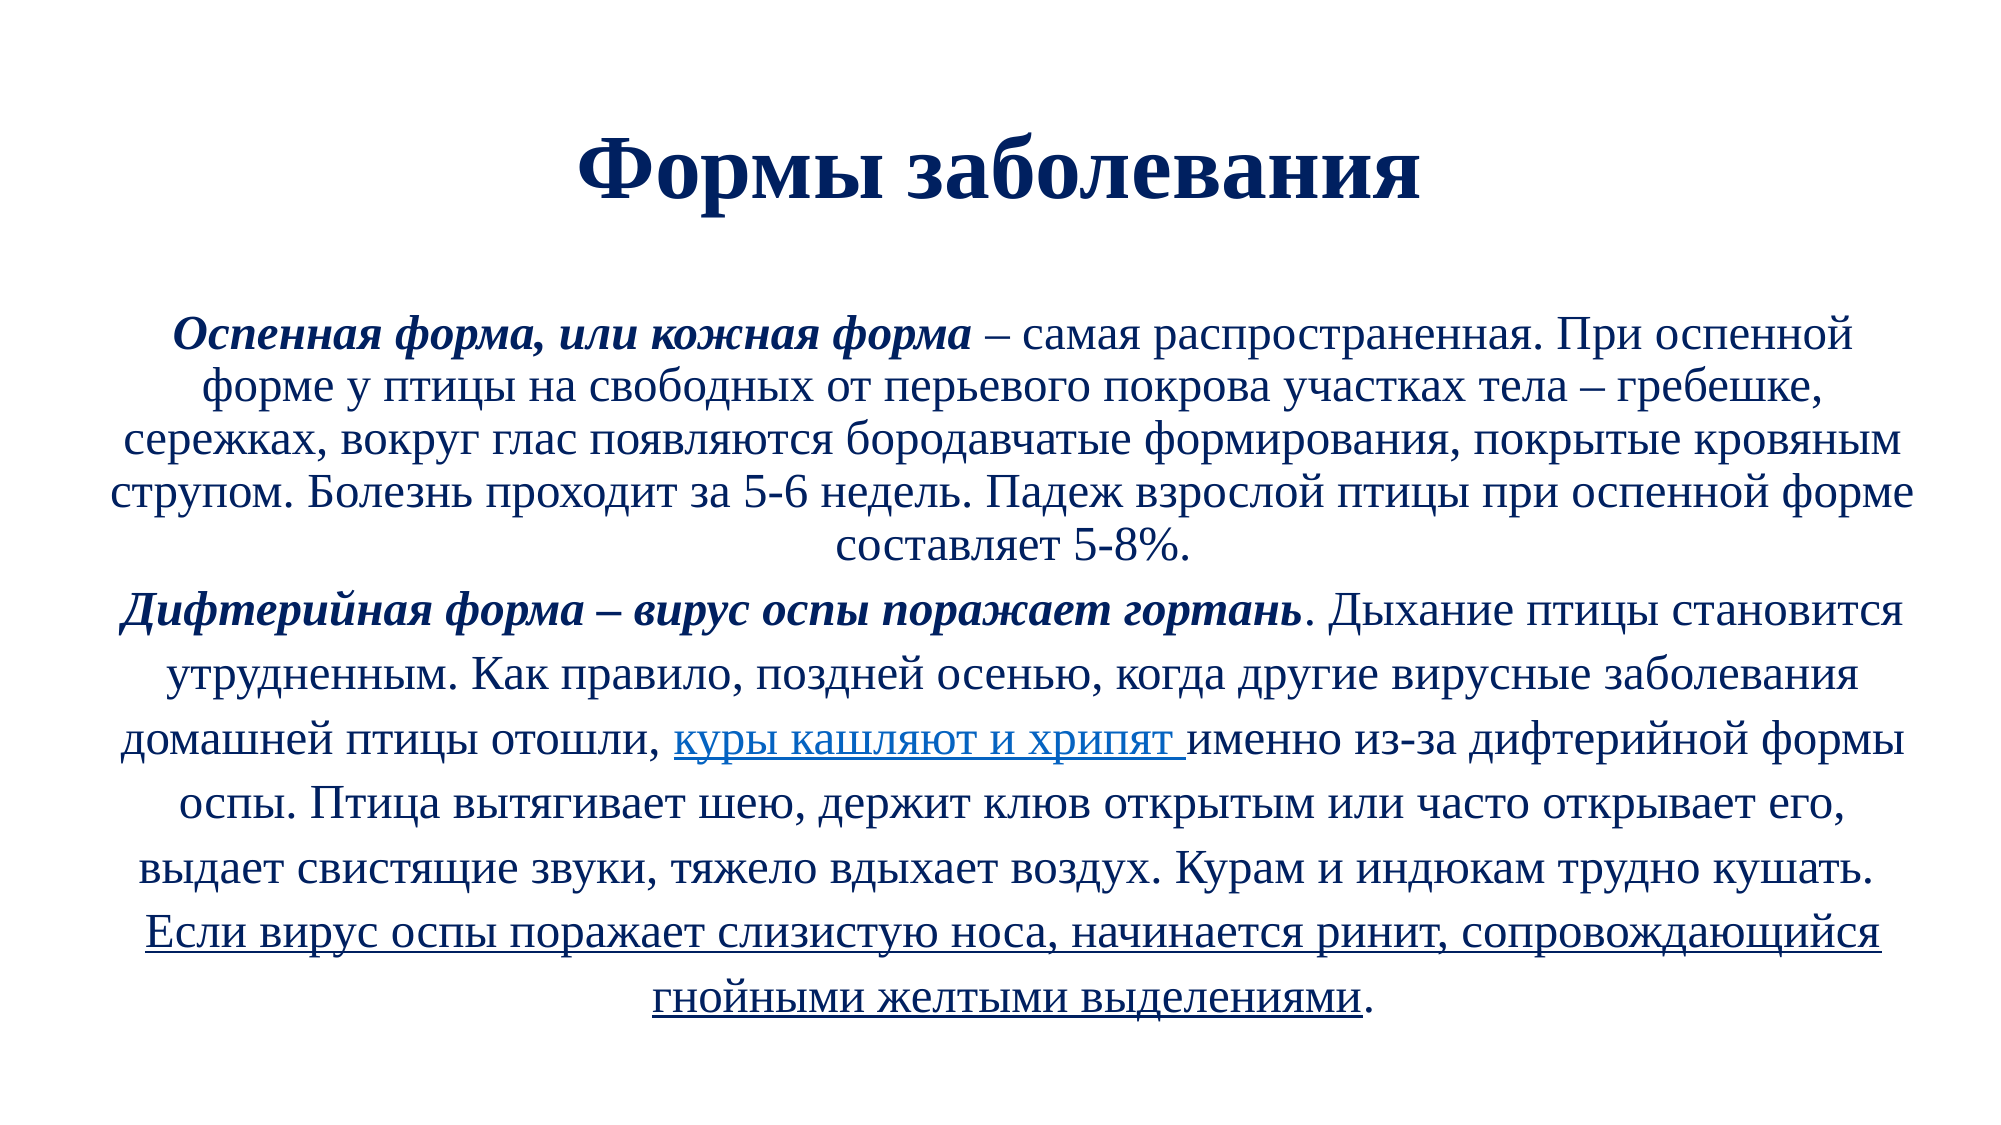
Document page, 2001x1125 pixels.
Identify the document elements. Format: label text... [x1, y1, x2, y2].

list Оспенная форма, или кожная форма – самая распространенная. При оспенной форме у птицы на свободных от перьевого покрова участках тела – гребешке, сережках, вокруг глас появляются бородавчатые формирования, покрытые кровяным струпом. Болезнь проходит за 5-6 недель. Падеж взрослой птицы при оспенной форме составляет 5-8%. Дифтерийная форма – вирус оспы поражает гортань. Дыхание птицы становится утрудненным. Как правило, поздней осенью, когда другие вирусные заболевания домашней птицы отошли, куры кашляют и хрипят именно из-за дифтерийной формы оспы. Птица вытягивает шею, держит клюв открытым или часто открывает его, выдает свистящие звуки, тяжело вдыхает воздух. Курам и индюкам трудно кушать. Если вирус оспы поражает слизистую носа, начинается ринит, сопровождающийся гнойными желтыми выделениями. [90, 299, 1937, 1084]
title Формы заболевания [137, 59, 1863, 278]
